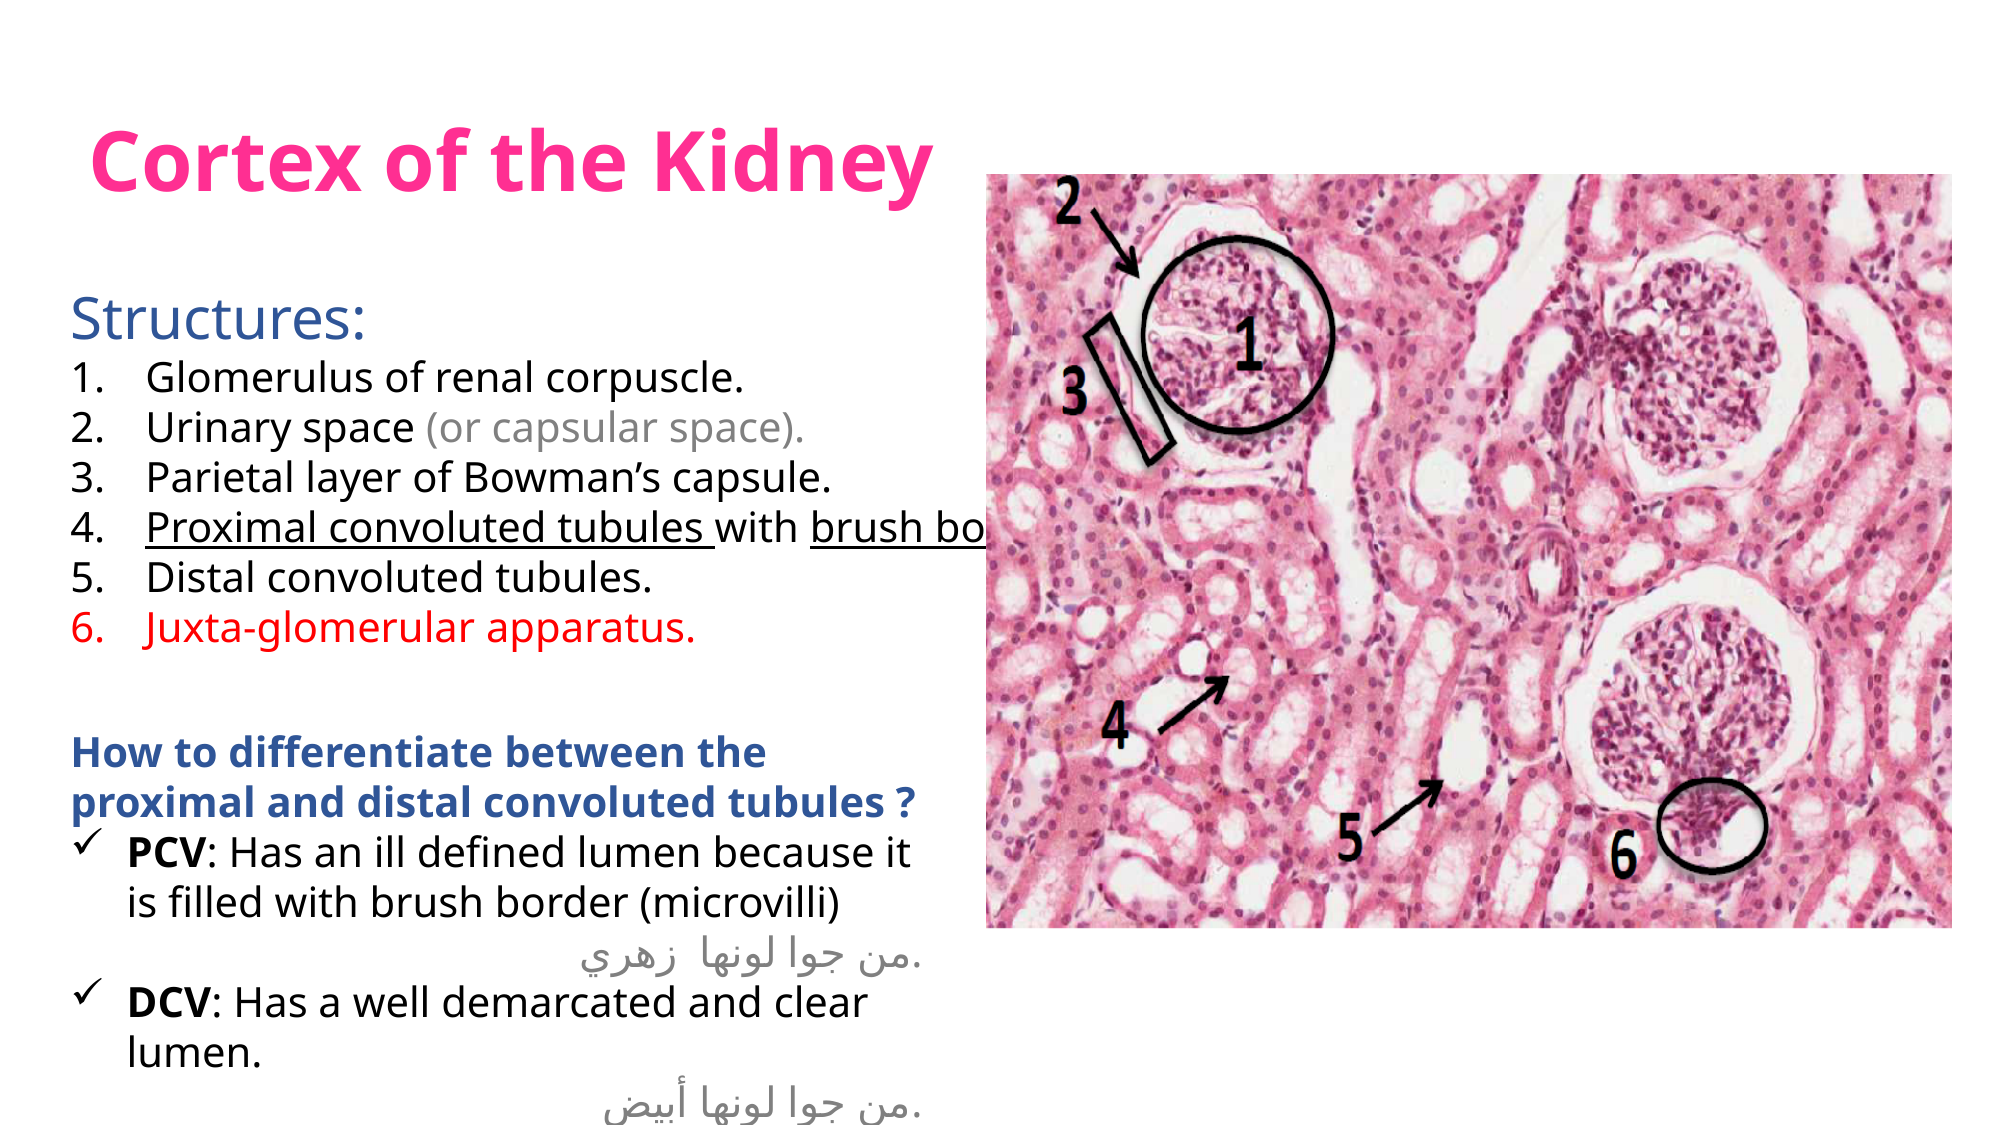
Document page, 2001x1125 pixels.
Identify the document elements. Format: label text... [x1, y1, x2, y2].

text_box Cortex of the Kidney [73, 100, 1176, 213]
picture [986, 174, 1952, 931]
text_box How to differentiate between the proximal and distal convoluted tubules ? PCV: Has an ill defined lumen because it is filled with brush border (microvilli) من جوا لونها زهري. DCV: Has a well demarcated and clear lumen. من جوا لونها أبيض. [55, 717, 938, 1125]
text_box Structures: Glomerulus of renal corpuscle. Urinary space (or capsular space). Parietal layer of Bowman’s capsule. Proximal convoluted tubules with brush border. Distal convoluted tubules. Juxta-glomerular apparatus. [55, 213, 986, 659]
